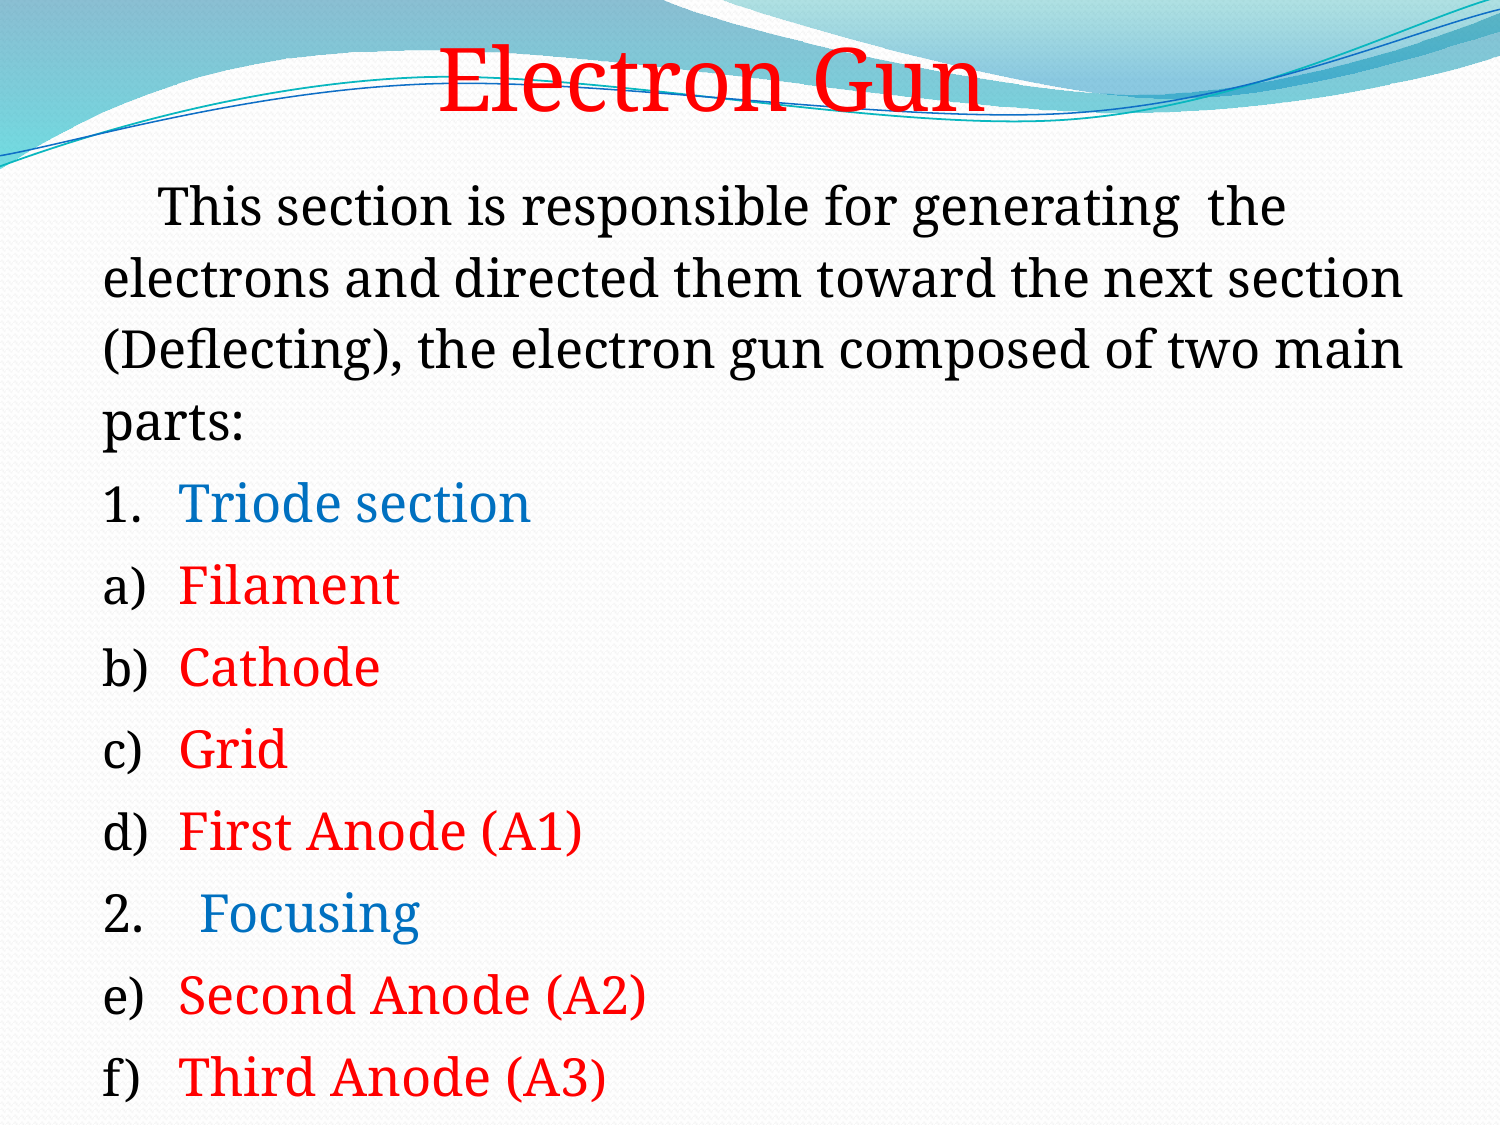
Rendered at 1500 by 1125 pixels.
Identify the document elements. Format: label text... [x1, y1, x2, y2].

title Electron Gun [37, 0, 1388, 138]
list This section is responsible for generating the electrons and directed them toward the next section (Deflecting), the electron gun composed of two main parts: Triode section Filament Cathode Grid First Anode (A1) 2. Focusing Second Anode (A2) Third Anode (A3) [87, 162, 1438, 1125]
